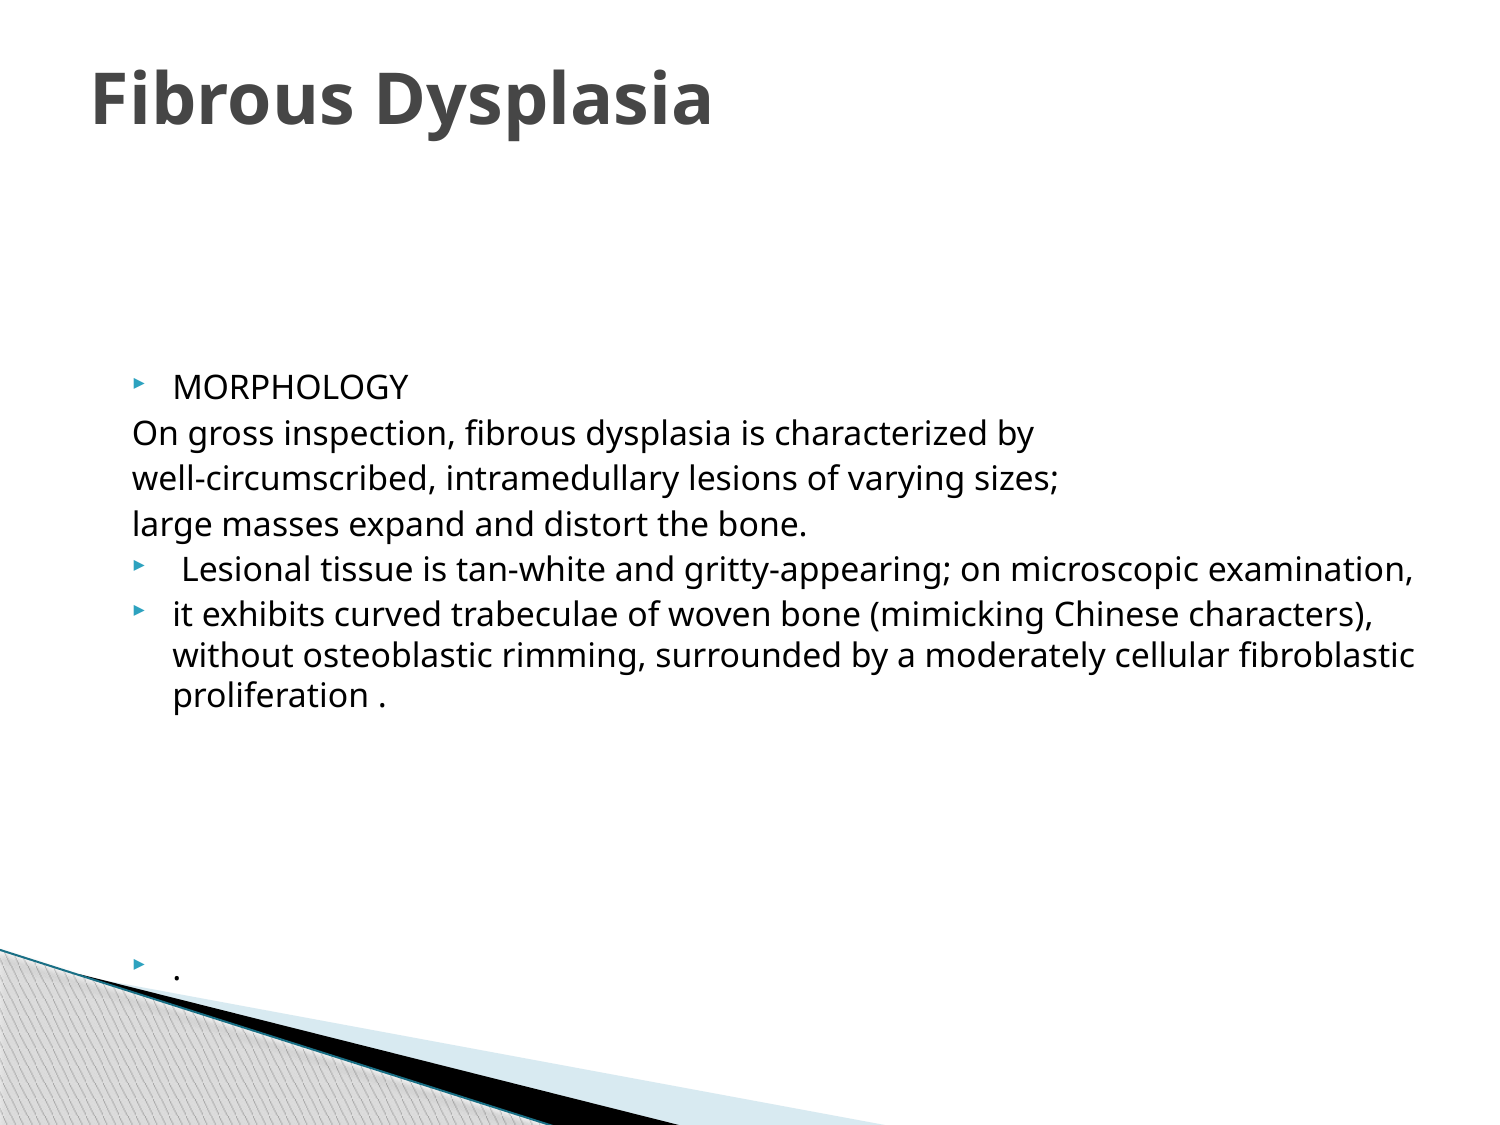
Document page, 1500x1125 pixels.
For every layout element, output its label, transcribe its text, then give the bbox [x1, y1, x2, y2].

title Fibrous Dysplasia [75, 45, 1425, 233]
text_box MORPHOLOGY On gross inspection, fibrous dysplasia is characterized by well-circumscribed, intramedullary lesions of varying sizes; large masses expand and distort the bone. Lesional tissue is tan-white and gritty-appearing; on microscopic examination, it exhibits curved trabeculae of woven bone (mimicking Chinese characters), without osteoblastic rimming, surrounded by a moderately cellular fibroblastic proliferation . . [99, 267, 1450, 1011]
